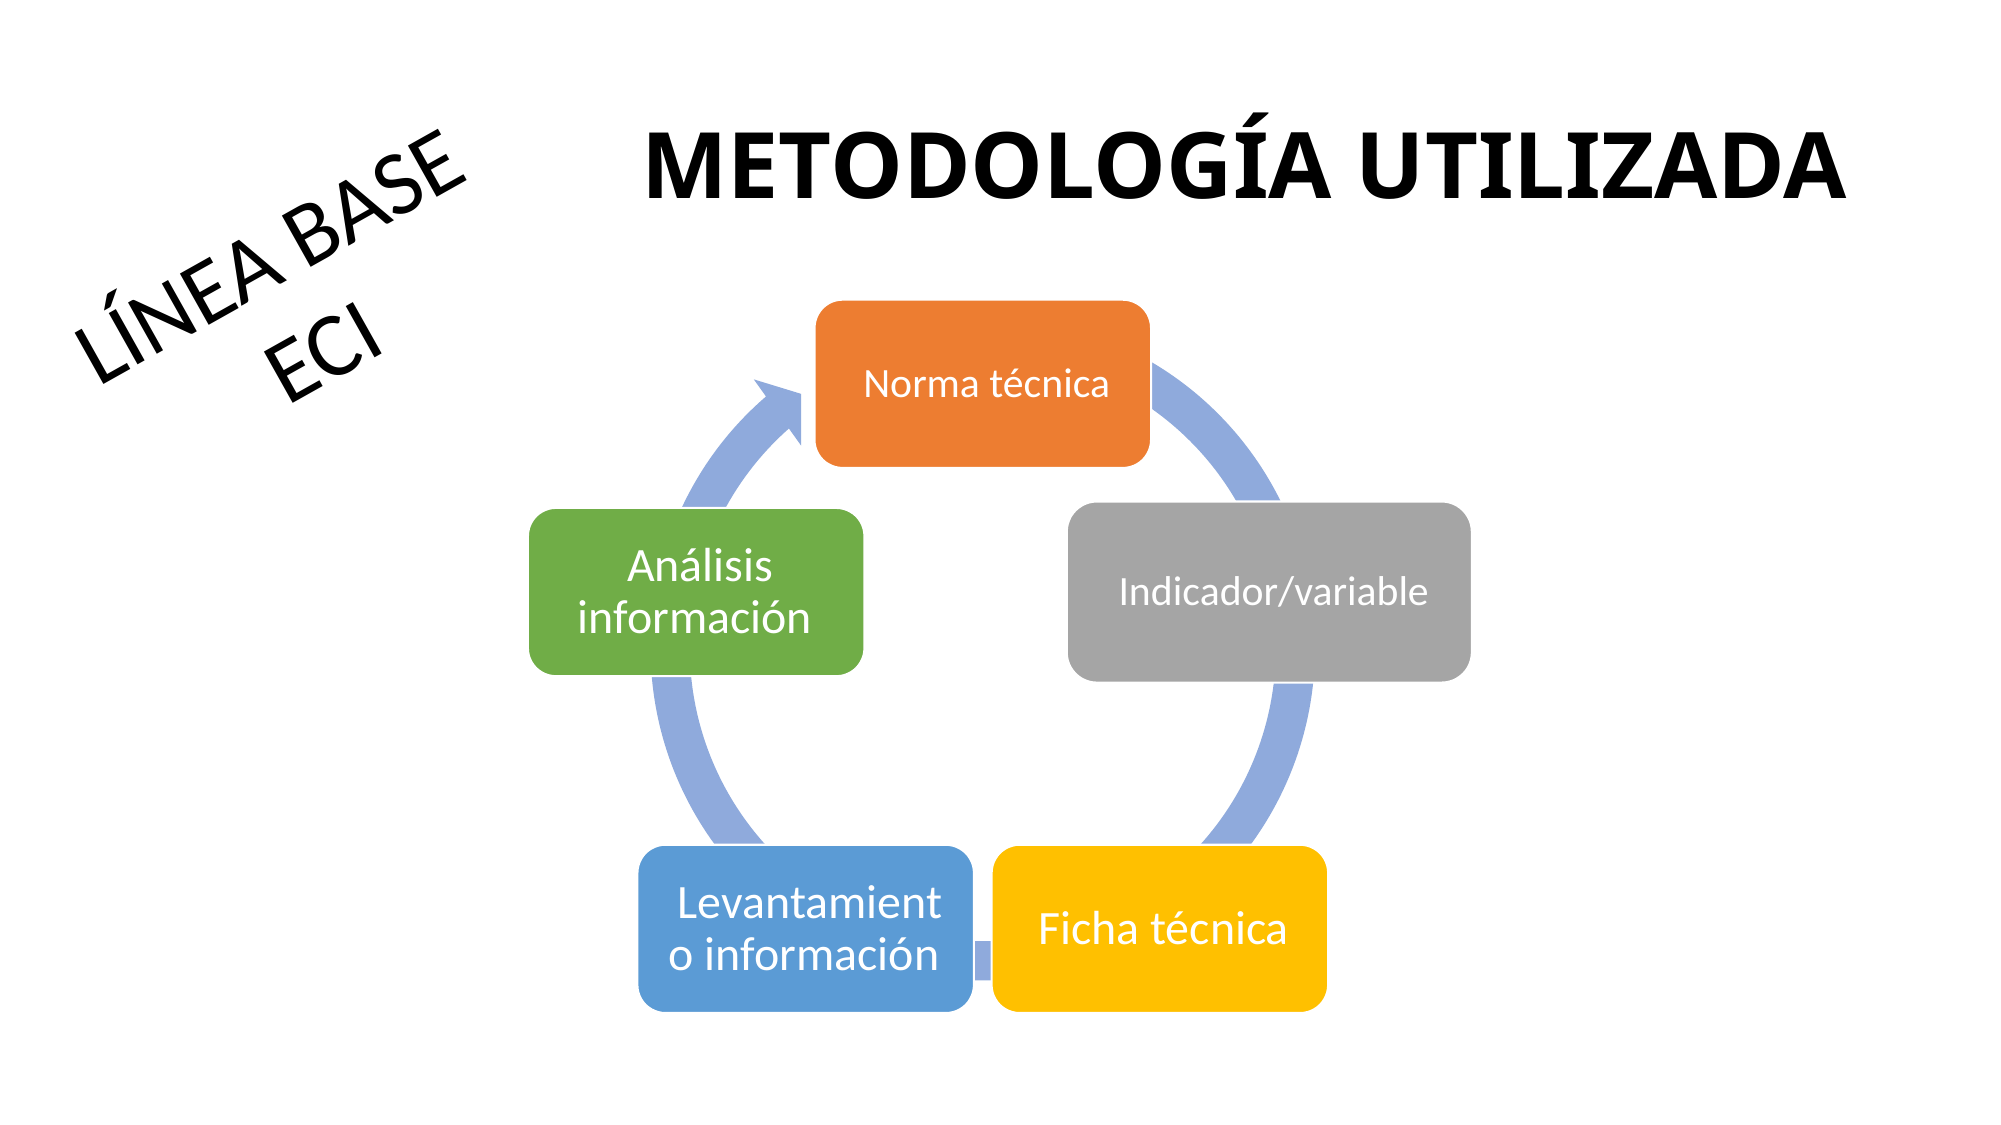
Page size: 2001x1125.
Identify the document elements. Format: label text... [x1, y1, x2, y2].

title METODOLOGÍA UTILIZADA [137, 59, 1863, 278]
text_box LÍNEA BASE ECI [0, 63, 587, 534]
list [137, 299, 1863, 1014]
